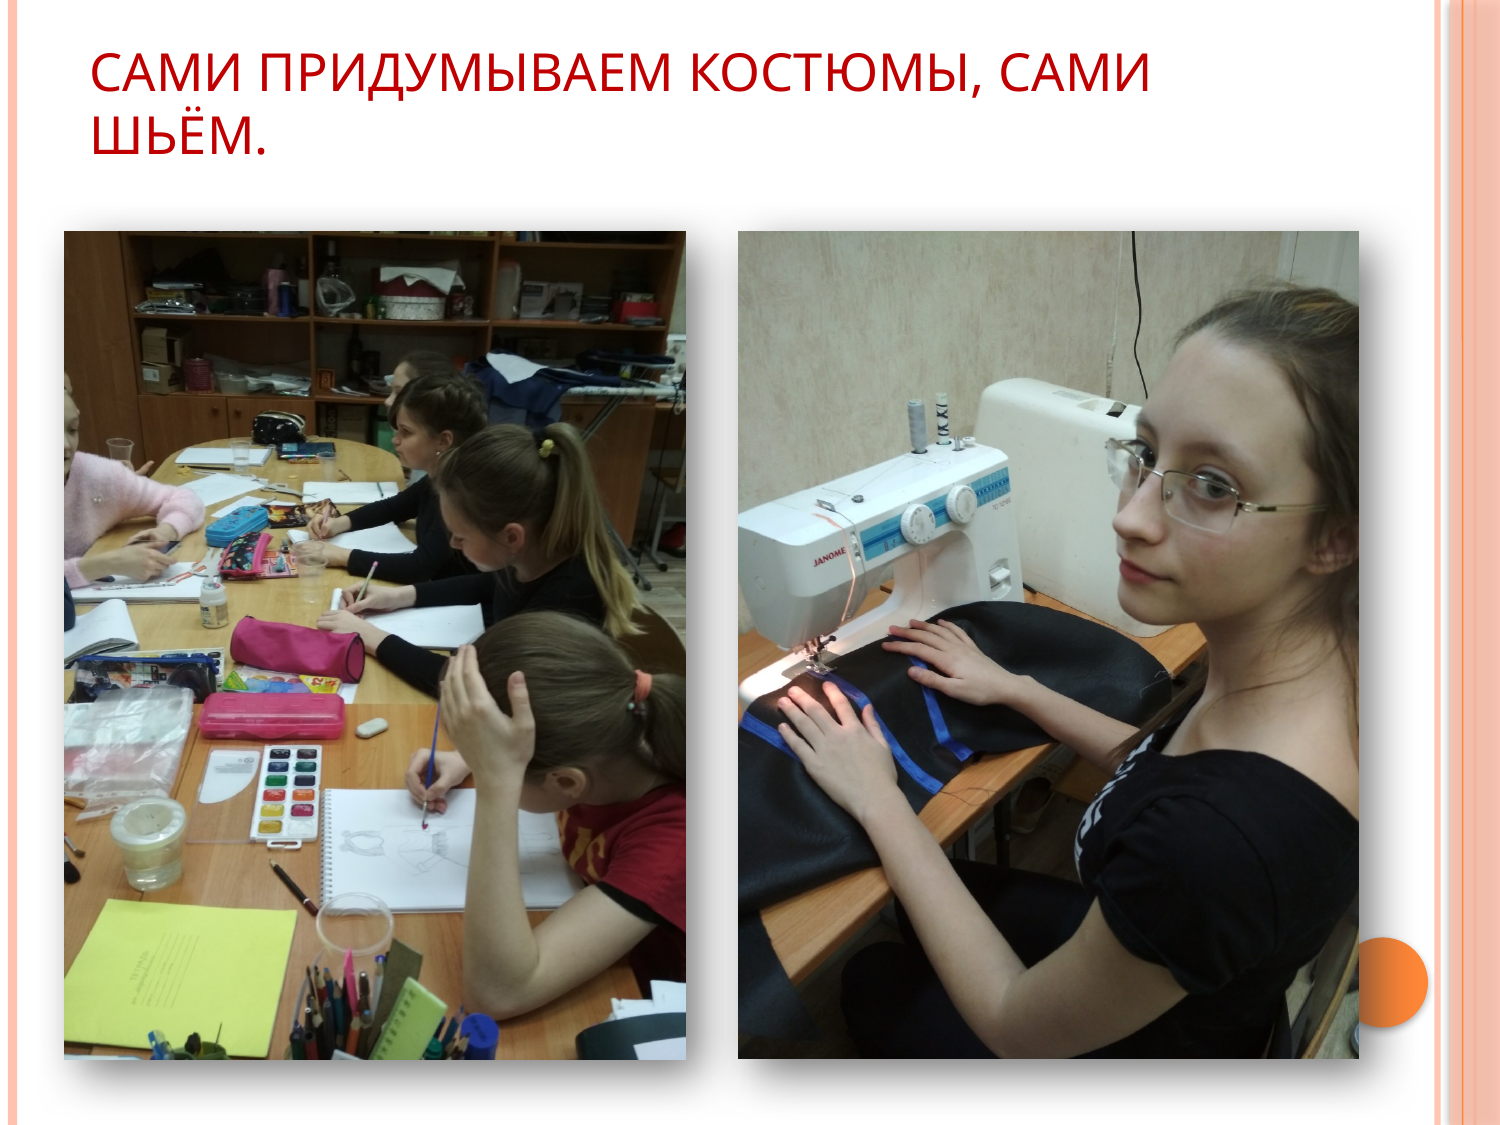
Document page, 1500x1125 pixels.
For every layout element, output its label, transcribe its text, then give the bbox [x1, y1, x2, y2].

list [64, 231, 687, 1060]
title Сами придумываем костюмы, сами шьём. [75, 30, 1300, 173]
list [737, 231, 1359, 1060]
